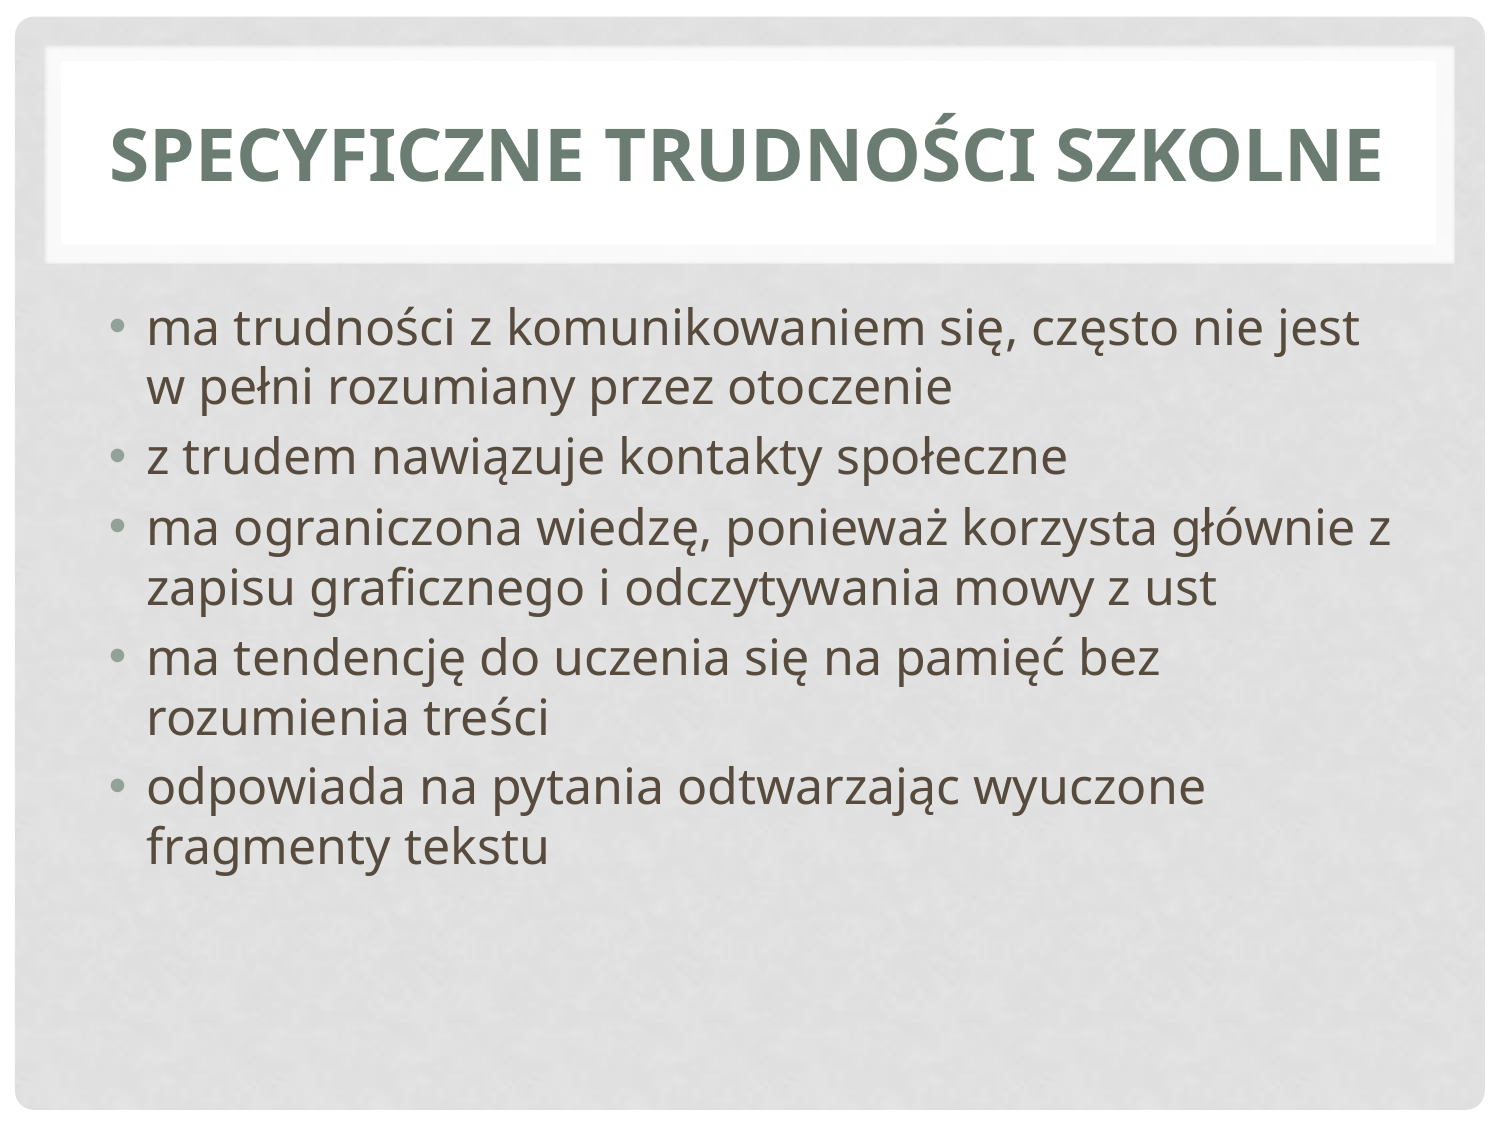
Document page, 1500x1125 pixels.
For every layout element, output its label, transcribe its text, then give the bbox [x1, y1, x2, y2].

title SPECYFICZNE TRUDNOŚCI SZKOLNE [69, 66, 1425, 238]
list ma trudności z komunikowaniem się, często nie jest w pełni rozumiany przez otoczenie z trudem nawiązuje kontakty społeczne ma ograniczona wiedzę, ponieważ korzysta głównie z zapisu graficznego i odczytywania mowy z ust ma tendencję do uczenia się na pamięć bez rozumienia treści odpowiada na pytania odtwarzając wyuczone fragmenty tekstu [75, 287, 1425, 1005]
